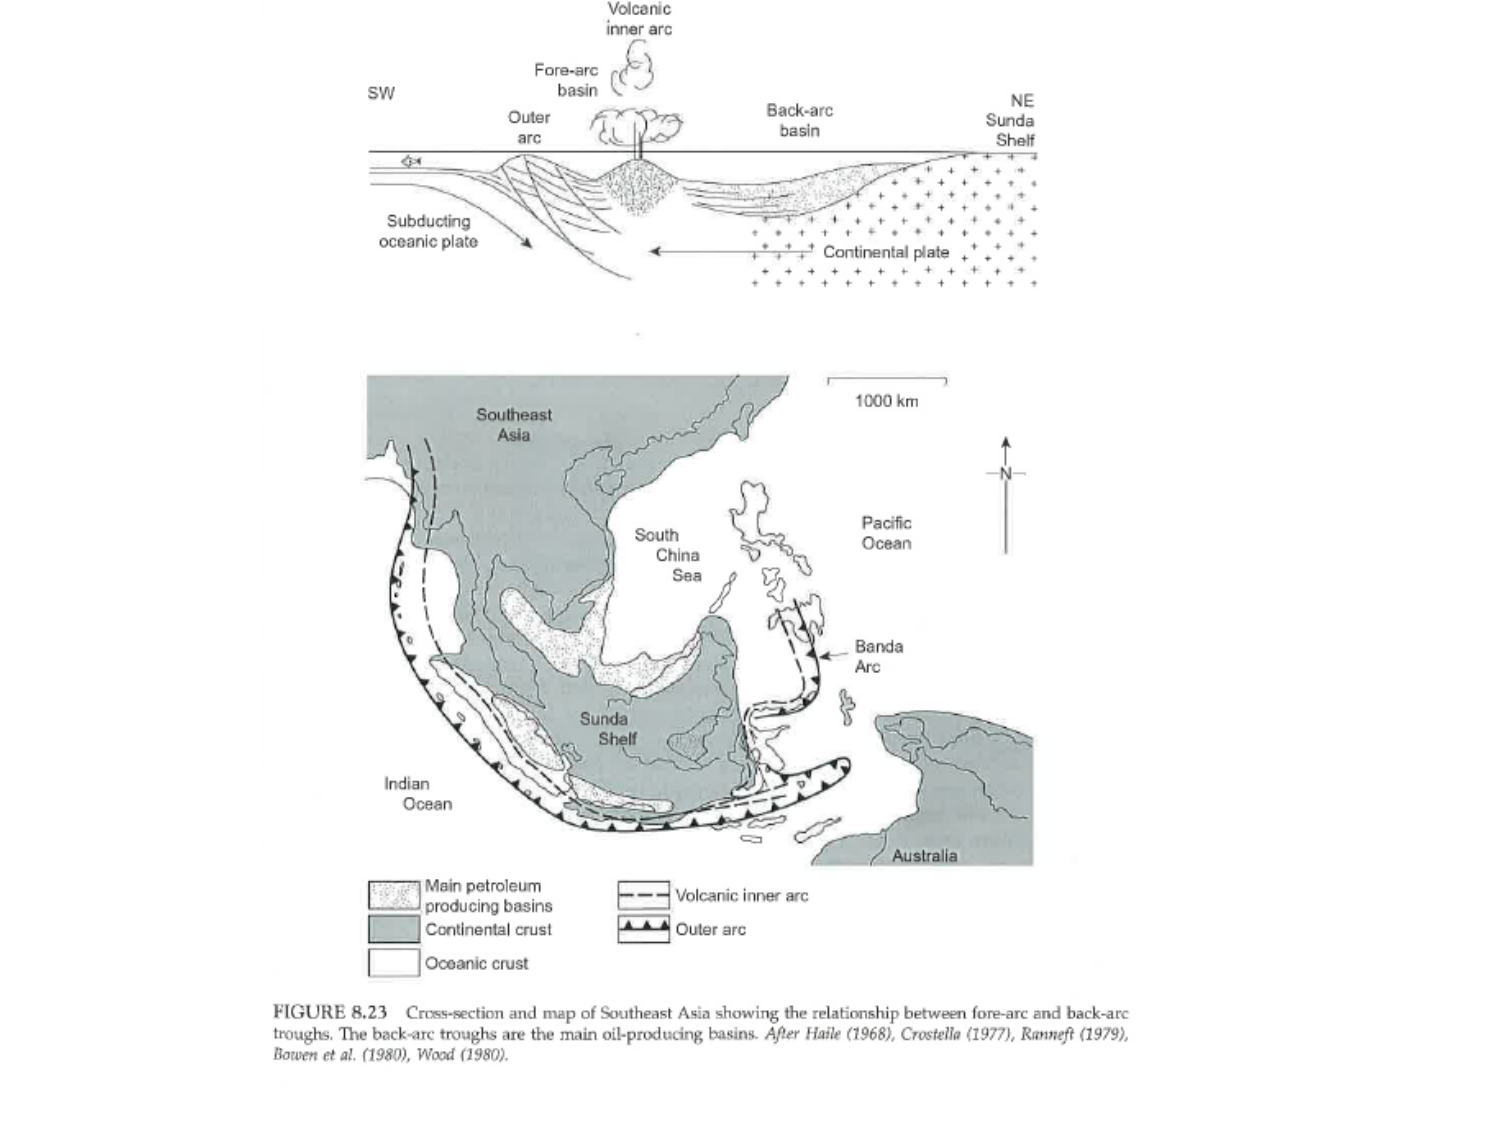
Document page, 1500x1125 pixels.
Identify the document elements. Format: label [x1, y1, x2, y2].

picture [262, 0, 1169, 1088]
